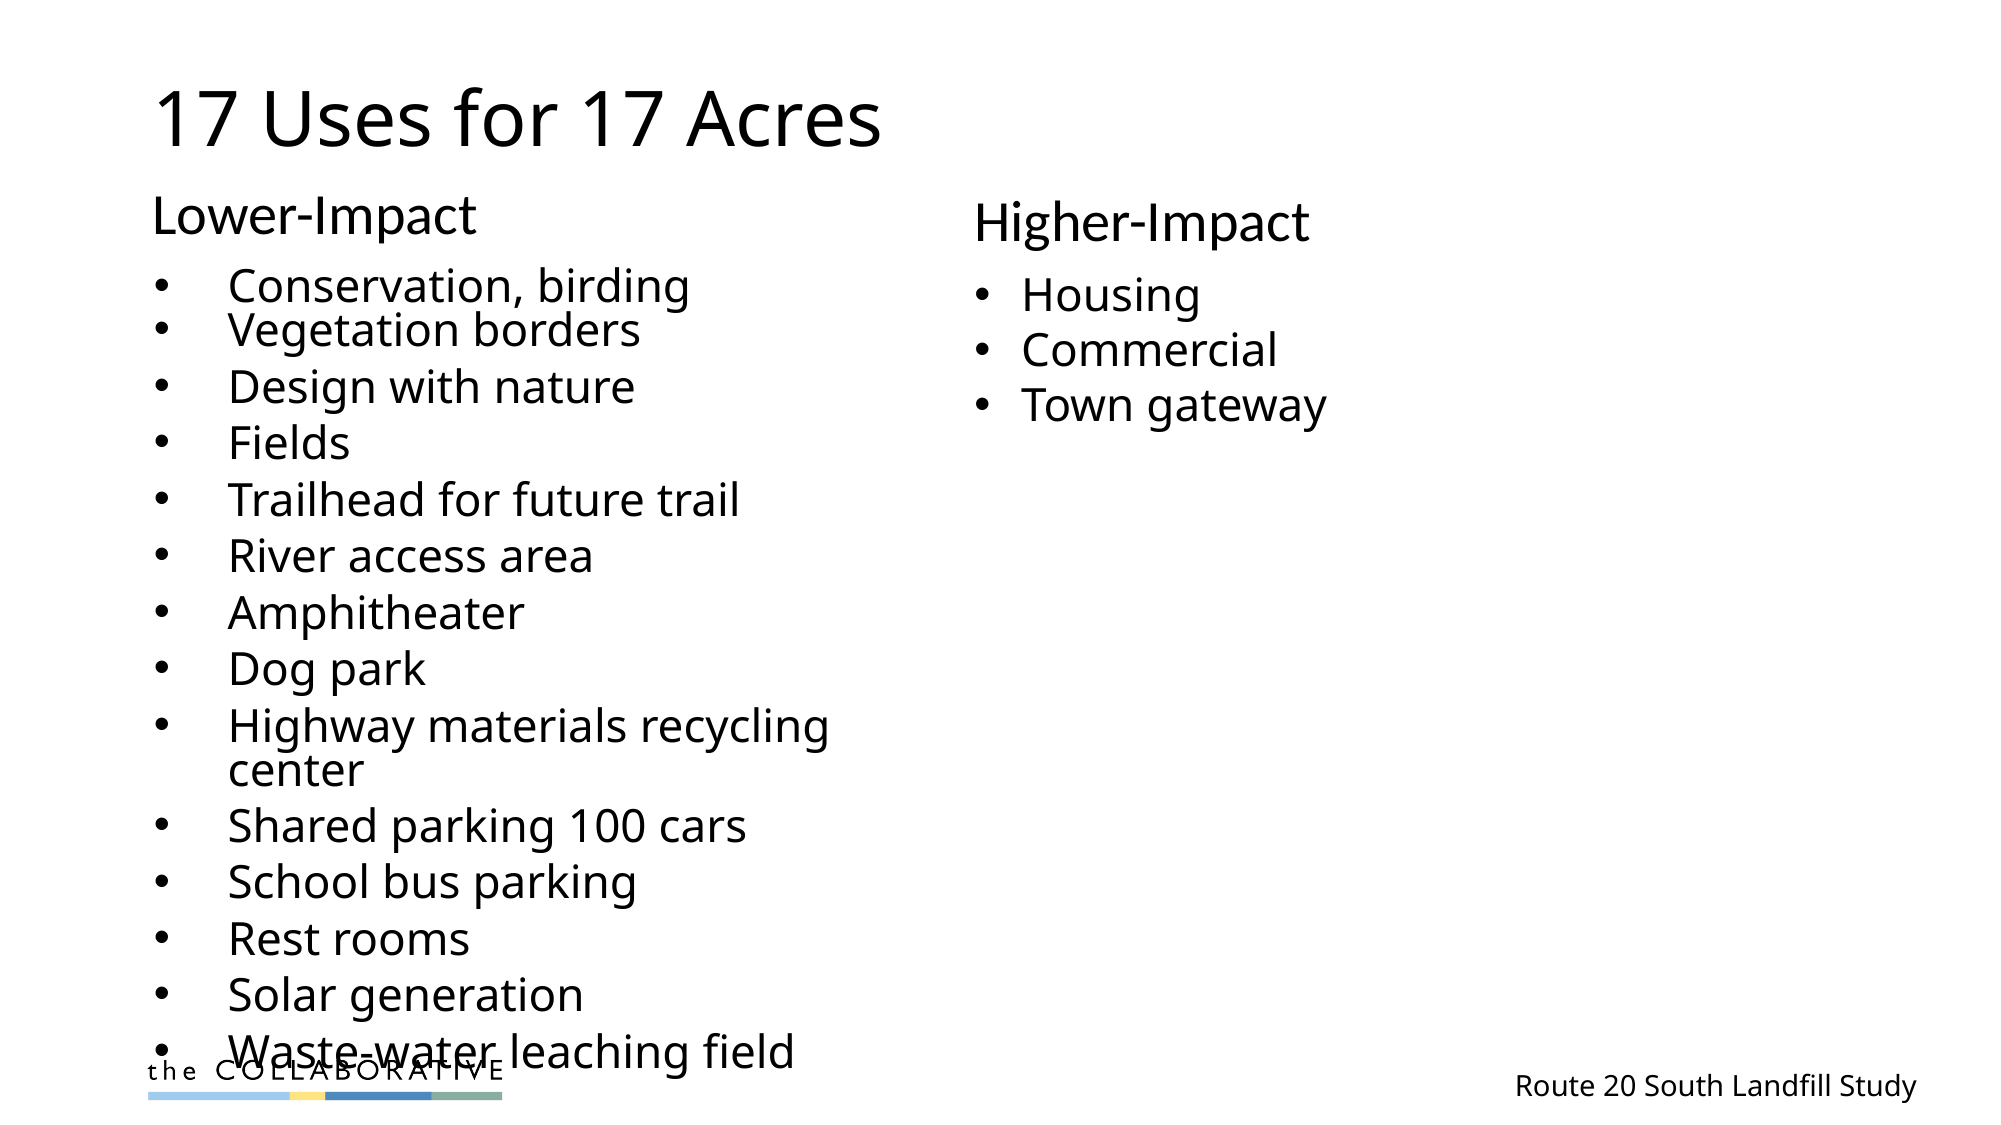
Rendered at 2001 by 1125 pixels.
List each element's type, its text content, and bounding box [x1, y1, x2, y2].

list Lower-Impact Conservation, birding Vegetation borders Design with nature Fields Trailhead for future trail River access area Amphitheater Dog park Highway materials recycling center Shared parking 100 cars School bus parking Rest rooms Solar generation Waste-water leaching field [137, 176, 1615, 1125]
text_box Higher-Impact Housing Commercial Town gateway [959, 175, 1594, 484]
title 17 Uses for 17 Acres [137, 72, 1488, 171]
